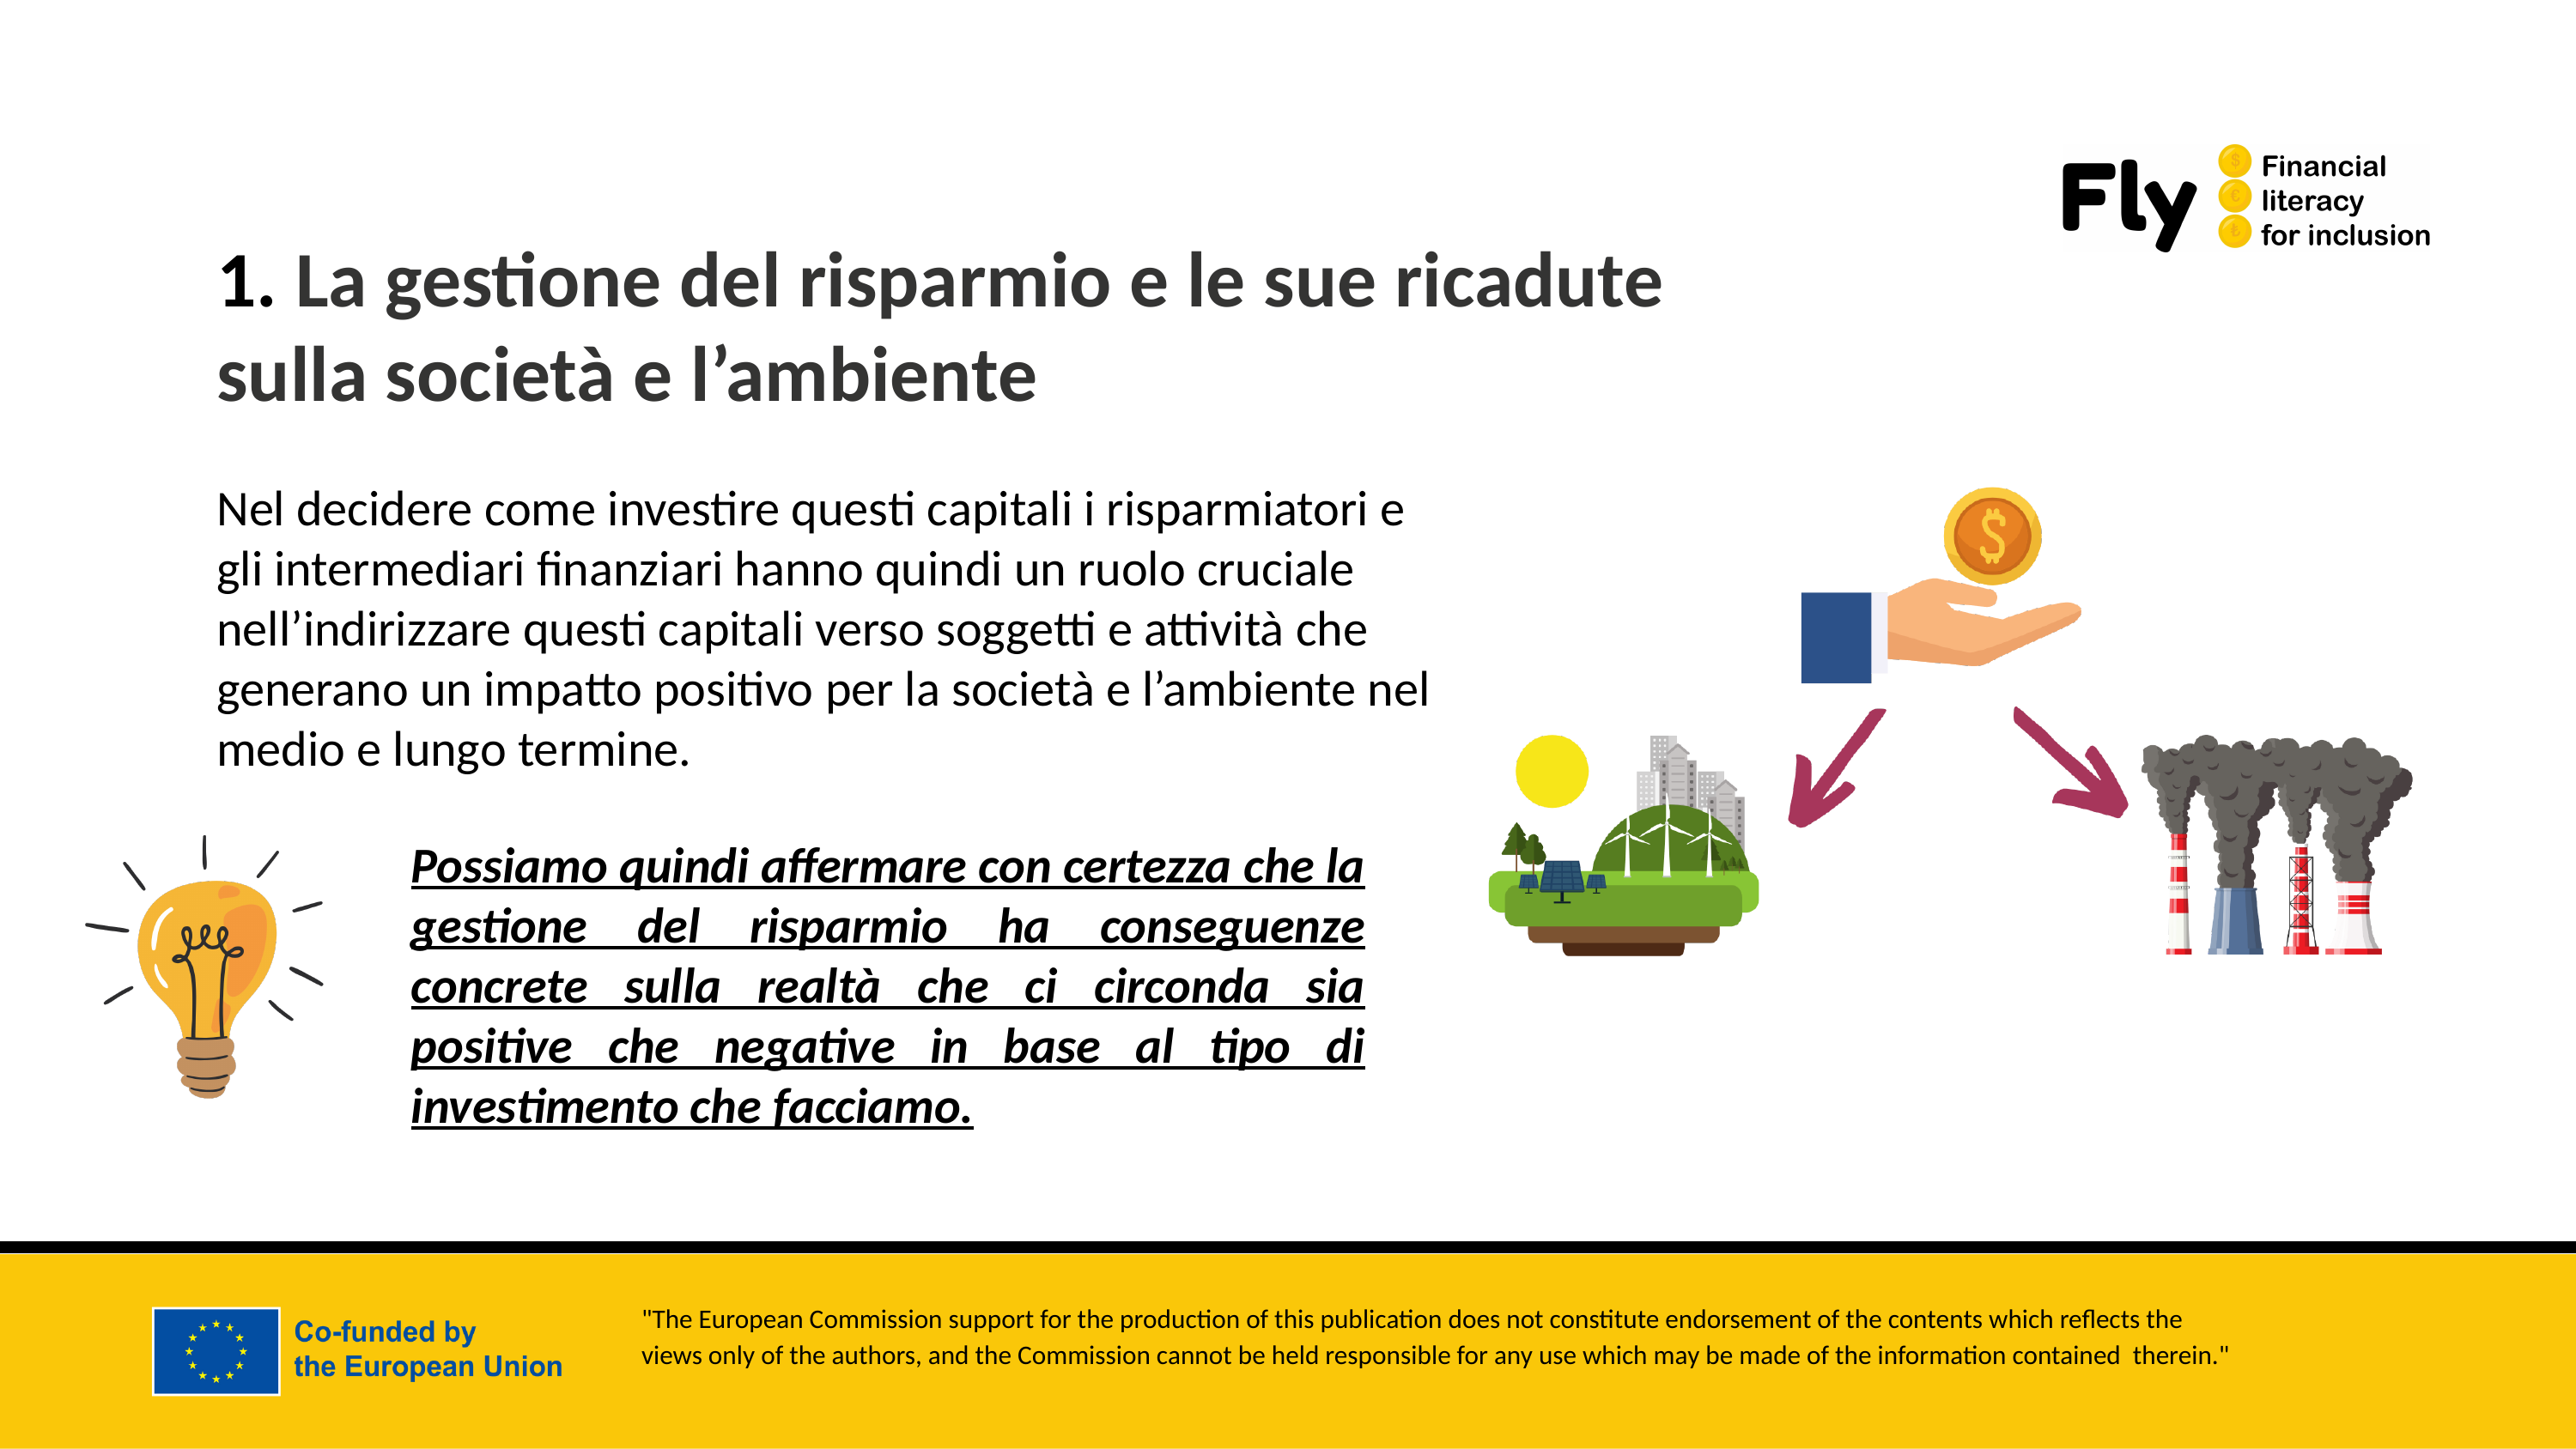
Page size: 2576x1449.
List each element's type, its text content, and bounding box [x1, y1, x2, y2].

text_box Nel decidere come investire questi capitali i risparmiatori e gli intermediari finanziari hanno quindi un ruolo cruciale nell’indirizzare questi capitali verso soggetti e attività che generano un impatto positivo per la società e l’ambiente nel medio e lungo termine. [204, 470, 1388, 783]
text_box Possiamo quindi affermare con certezza che la gestione del risparmio ha conseguenze concrete sulla realtà che ci circonda sia positive che negative in base al tipo di investimento che facciamo. [366, 826, 1379, 1209]
picture [1392, 425, 2491, 1044]
picture [149, 1304, 593, 1399]
picture [41, 830, 367, 1103]
picture [2063, 144, 2430, 252]
text_box 1. La gestione del risparmio e le sue ricadute sulla società e l’ambiente [204, 221, 1843, 423]
